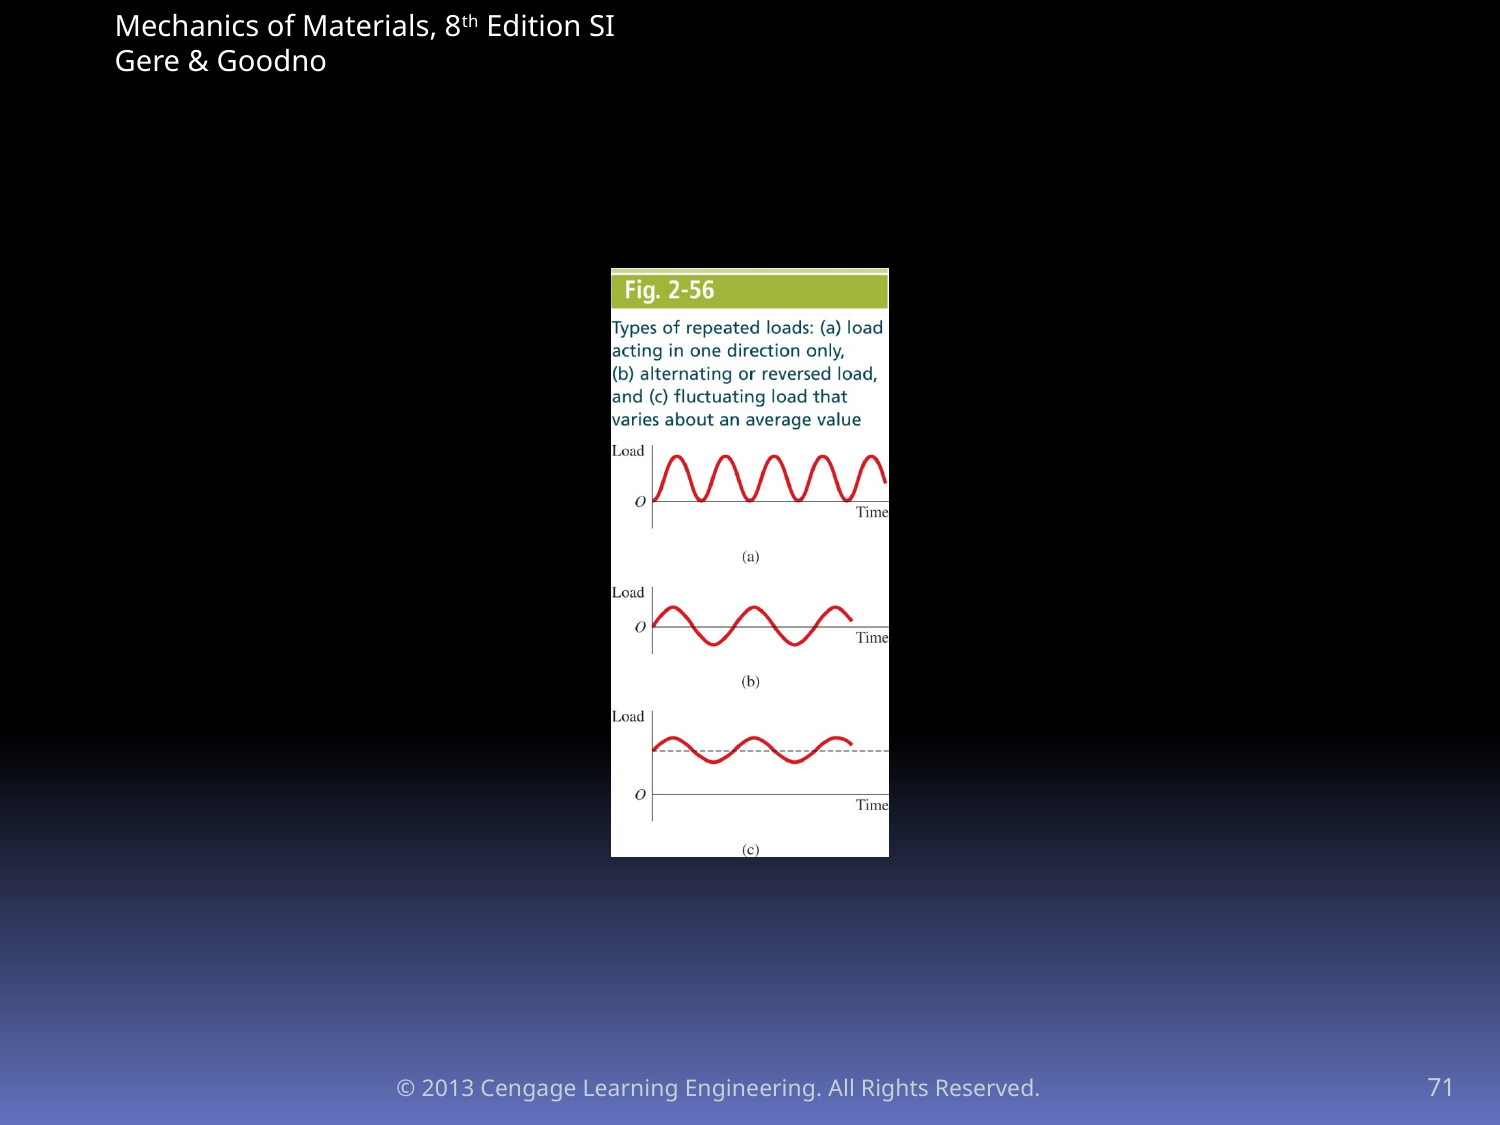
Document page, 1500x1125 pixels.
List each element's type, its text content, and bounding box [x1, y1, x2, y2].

text_box Mechanics of Materials, 8th Edition SI Gere & Goodno [99, 0, 1450, 85]
slide_number 71 [1412, 1052, 1488, 1113]
picture [610, 268, 889, 857]
footer © 2013 Cengage Learning Engineering. All Rights Reserved. [150, 1052, 1063, 1113]
